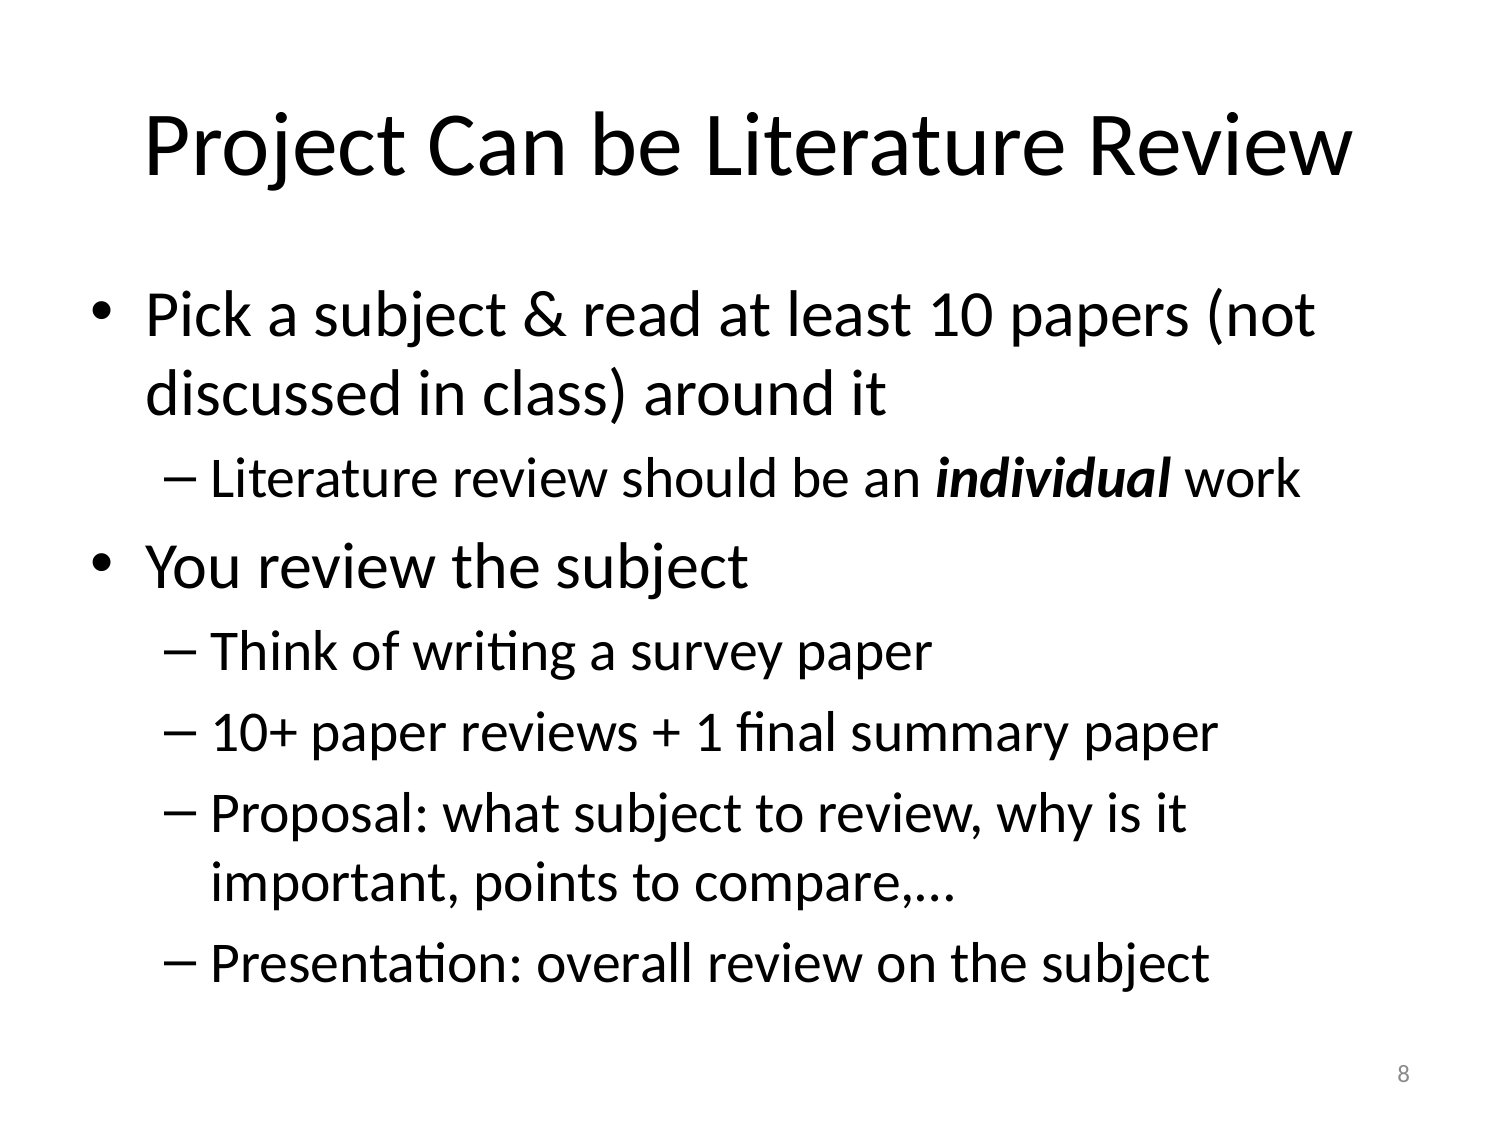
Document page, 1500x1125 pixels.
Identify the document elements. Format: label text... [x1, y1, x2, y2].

slide_number 8 [1074, 1042, 1425, 1103]
list Pick a subject & read at least 10 papers (not discussed in class) around it Literature review should be an individual work You review the subject Think of writing a survey paper 10+ paper reviews + 1 final summary paper Proposal: what subject to review, why is it important, points to compare,… Presentation: overall review on the subject [75, 262, 1425, 1005]
title Project Can be Literature Review [75, 45, 1425, 233]
